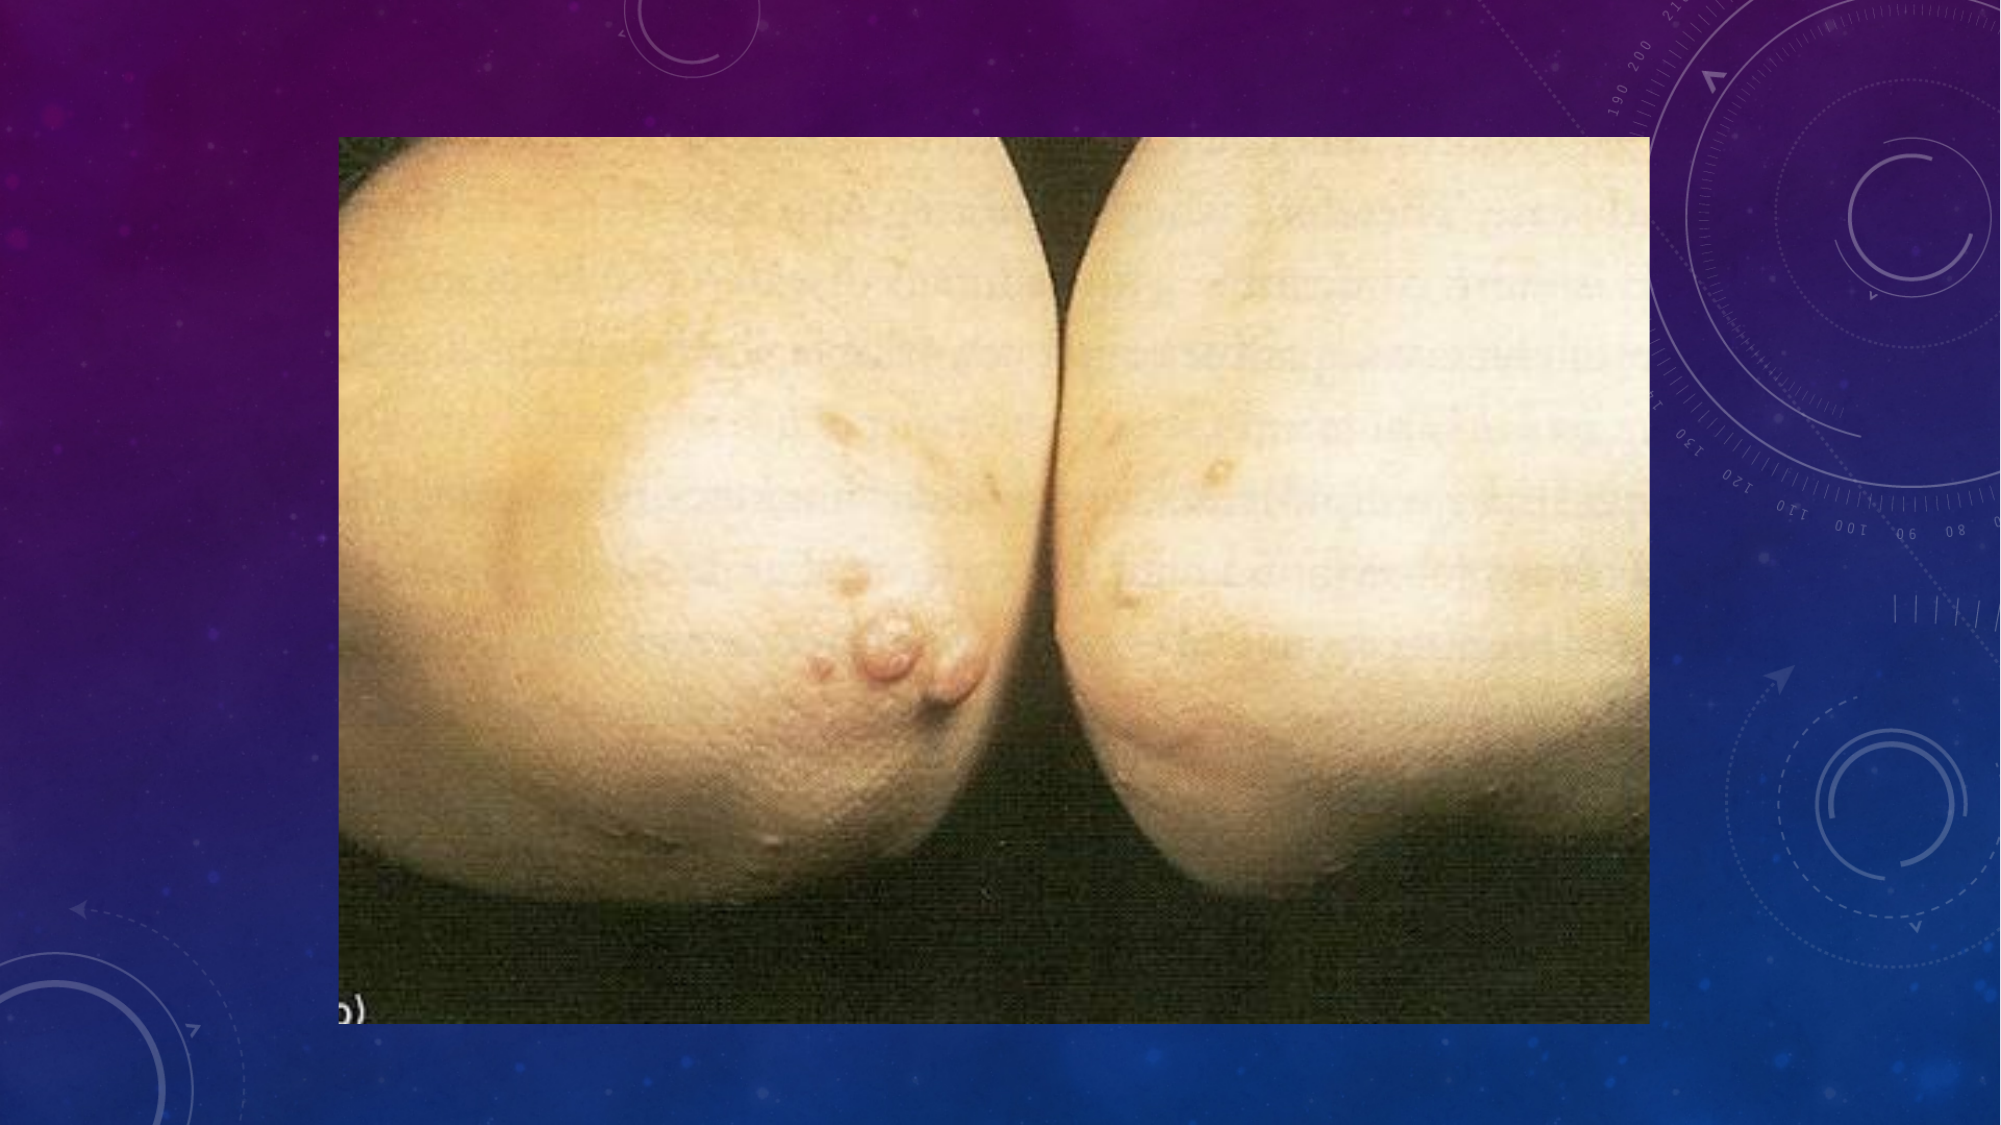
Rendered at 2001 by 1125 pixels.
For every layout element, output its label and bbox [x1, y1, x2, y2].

list [338, 136, 1650, 1024]
picture [0, 0, 2001, 1125]
